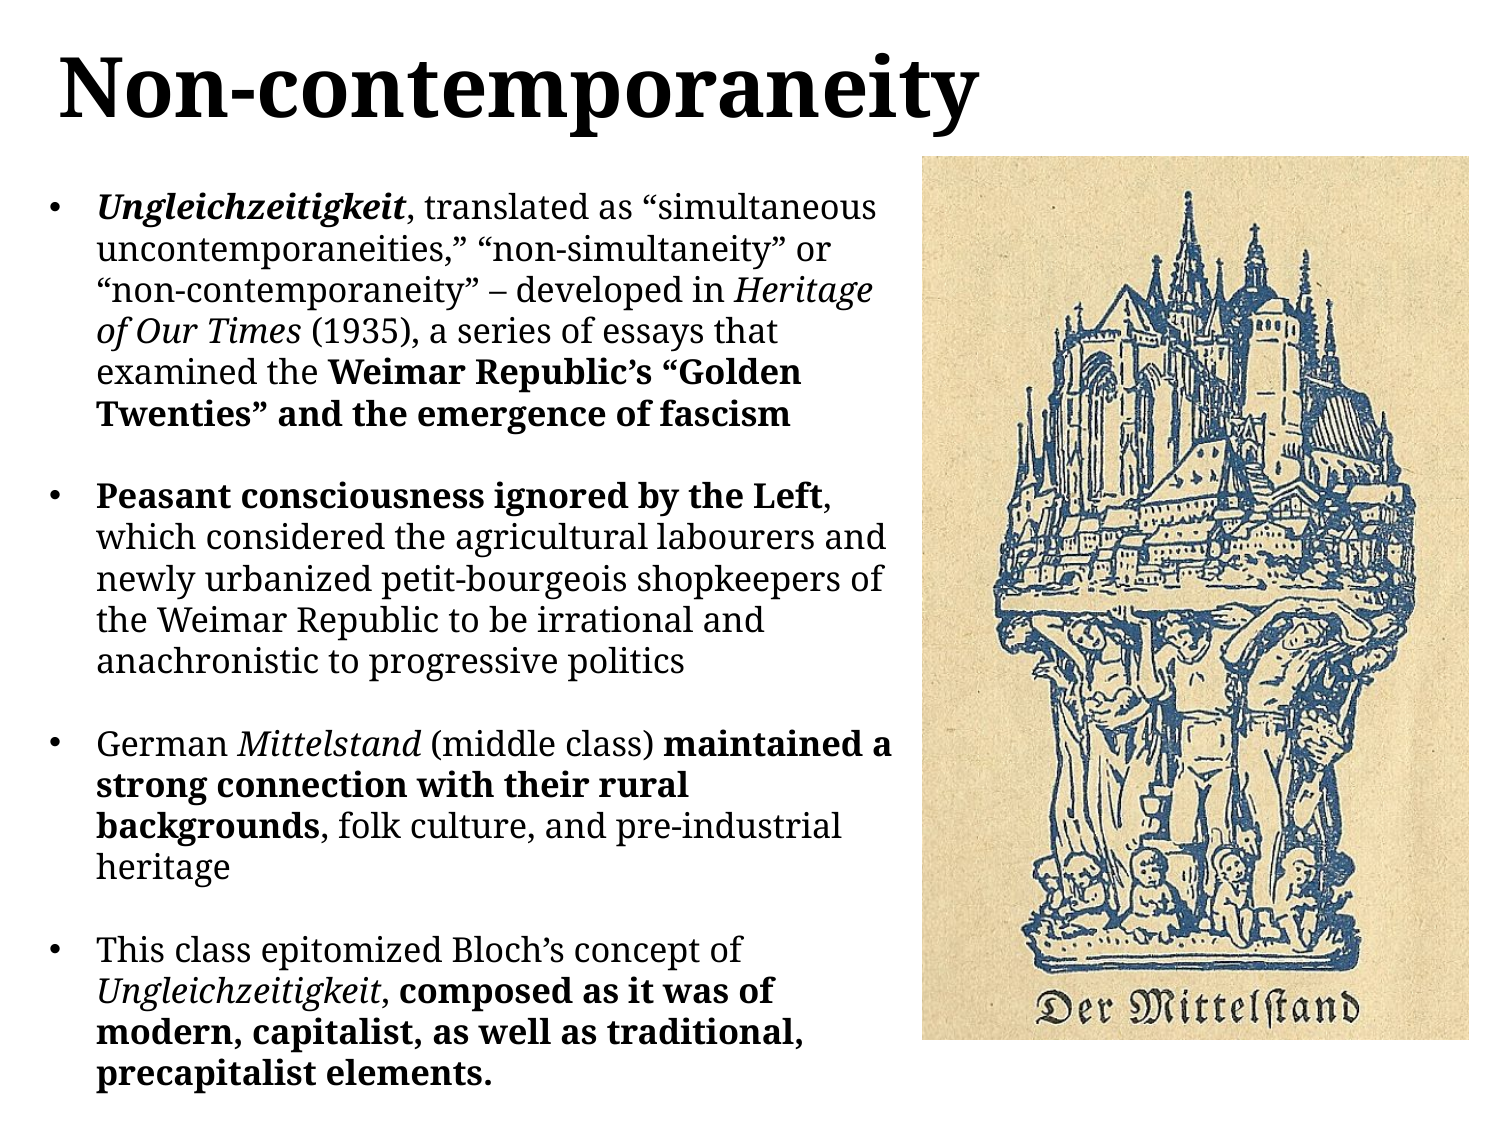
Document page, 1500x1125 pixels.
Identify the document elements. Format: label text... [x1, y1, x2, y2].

title Non-contemporaneity [0, 23, 1040, 145]
text_box Ungleichzeitigkeit, translated as “simultaneous uncontemporaneities,” “non-simultaneity” or “non-contemporaneity” – developed in Heritage of Our Times (1935), a series of essays that examined the Weimar Republic’s “Golden Twenties” and the emergence of fascism Peasant consciousness ignored by the Left, which considered the agricultural labourers and newly urbanized petit-bourgeois shopkeepers of the Weimar Republic to be irrational and anachronistic to progressive politics German Mittelstand (middle class) maintained a strong connection with their rural backgrounds, folk culture, and pre-industrial heritage This class epitomized Bloch’s concept of Ungleichzeitigkeit, composed as it was of modern, capitalist, as well as traditional, precapitalist elements. [34, 178, 923, 1100]
picture [921, 155, 1469, 1040]
